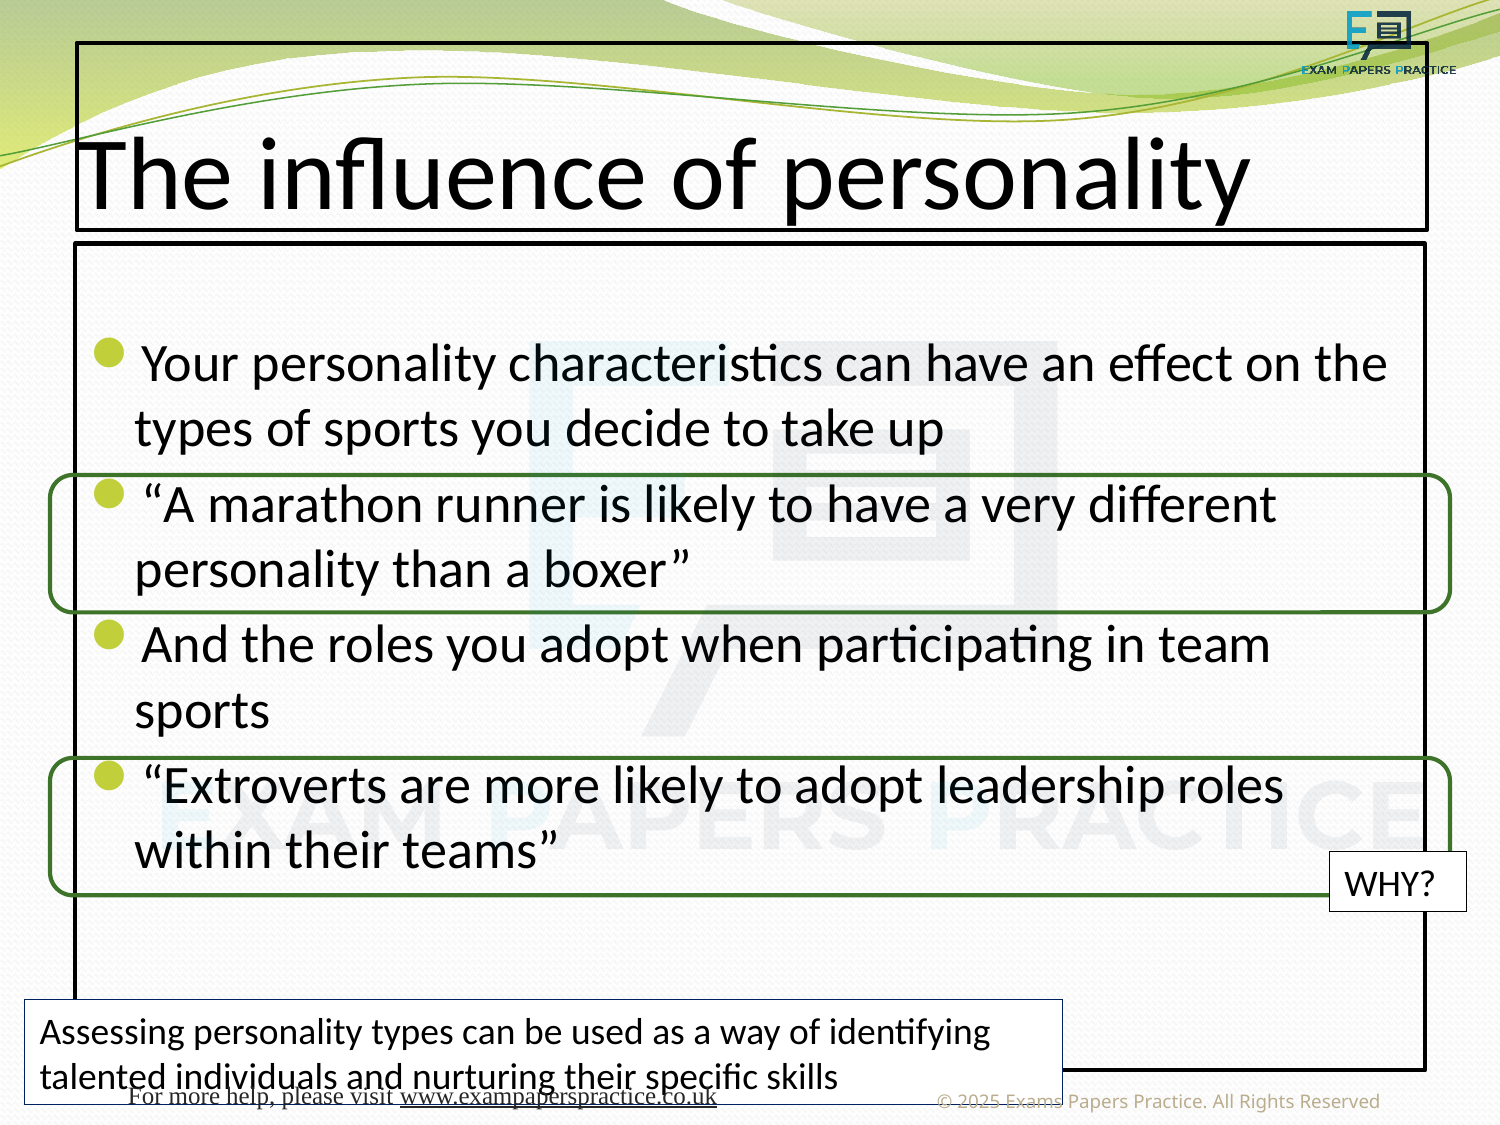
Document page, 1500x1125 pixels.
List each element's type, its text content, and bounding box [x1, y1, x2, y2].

list Your personality characteristics can have an effect on the types of sports you decide to take up “A marathon runner is likely to have a very different personality than a boxer” And the roles you adopt when participating in team sports “Extroverts are more likely to adopt leadership roles within their teams” [73, 615, 156, 755]
text_box [47, 472, 156, 615]
text_box WHY? [1329, 851, 1467, 912]
text_box [47, 755, 1329, 898]
list Your personality characteristics can have an effect on the types of sports you decide to take up “A marathon runner is likely to have a very different personality than a boxer” And the roles you adopt when participating in team sports “Extroverts are more likely to adopt leadership roles within their teams” [73, 898, 1427, 1072]
picture [162, 340, 1426, 850]
list Your personality characteristics can have an effect on the types of sports you decide to take up “A marathon runner is likely to have a very different personality than a boxer” And the roles you adopt when participating in team sports “Extroverts are more likely to adopt leadership roles within their teams” [73, 241, 1427, 472]
text_box © 2025 Exams Papers Practice. All Rights Reserved [908, 1082, 1409, 1120]
title The influence of personality [75, 41, 1429, 232]
picture [1302, 11, 1457, 74]
text_box For more help, please visit www.exampaperspractice.co.uk [91, 1072, 754, 1111]
text_box [1432, 473, 1453, 614]
text_box [1431, 756, 1453, 851]
text_box Assessing personality types can be used as a way of identifying talented individuals and nurturing their specific skills [24, 999, 1063, 1105]
